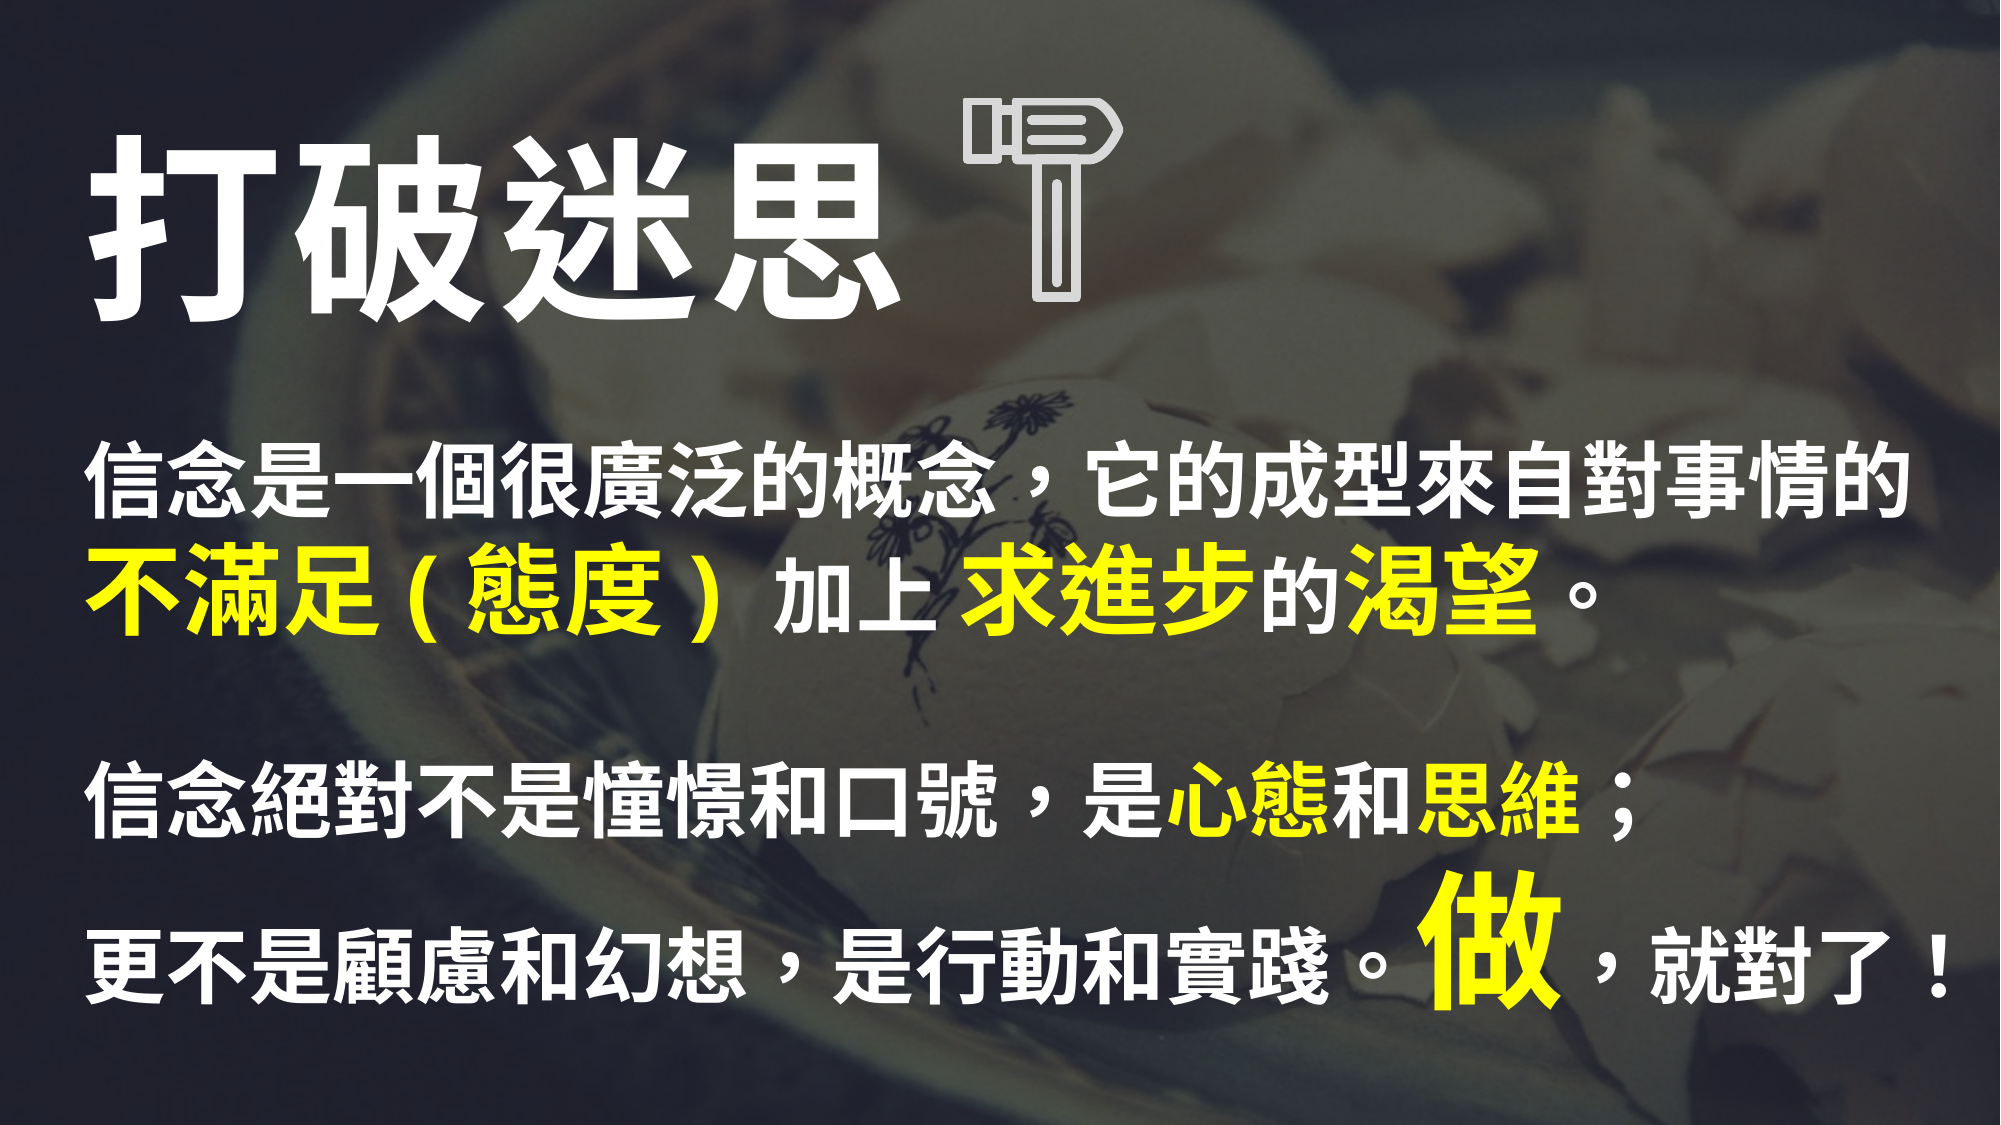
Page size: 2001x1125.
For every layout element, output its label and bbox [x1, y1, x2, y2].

picture [0, 0, 2000, 1125]
text_box [68, 97, 1124, 356]
